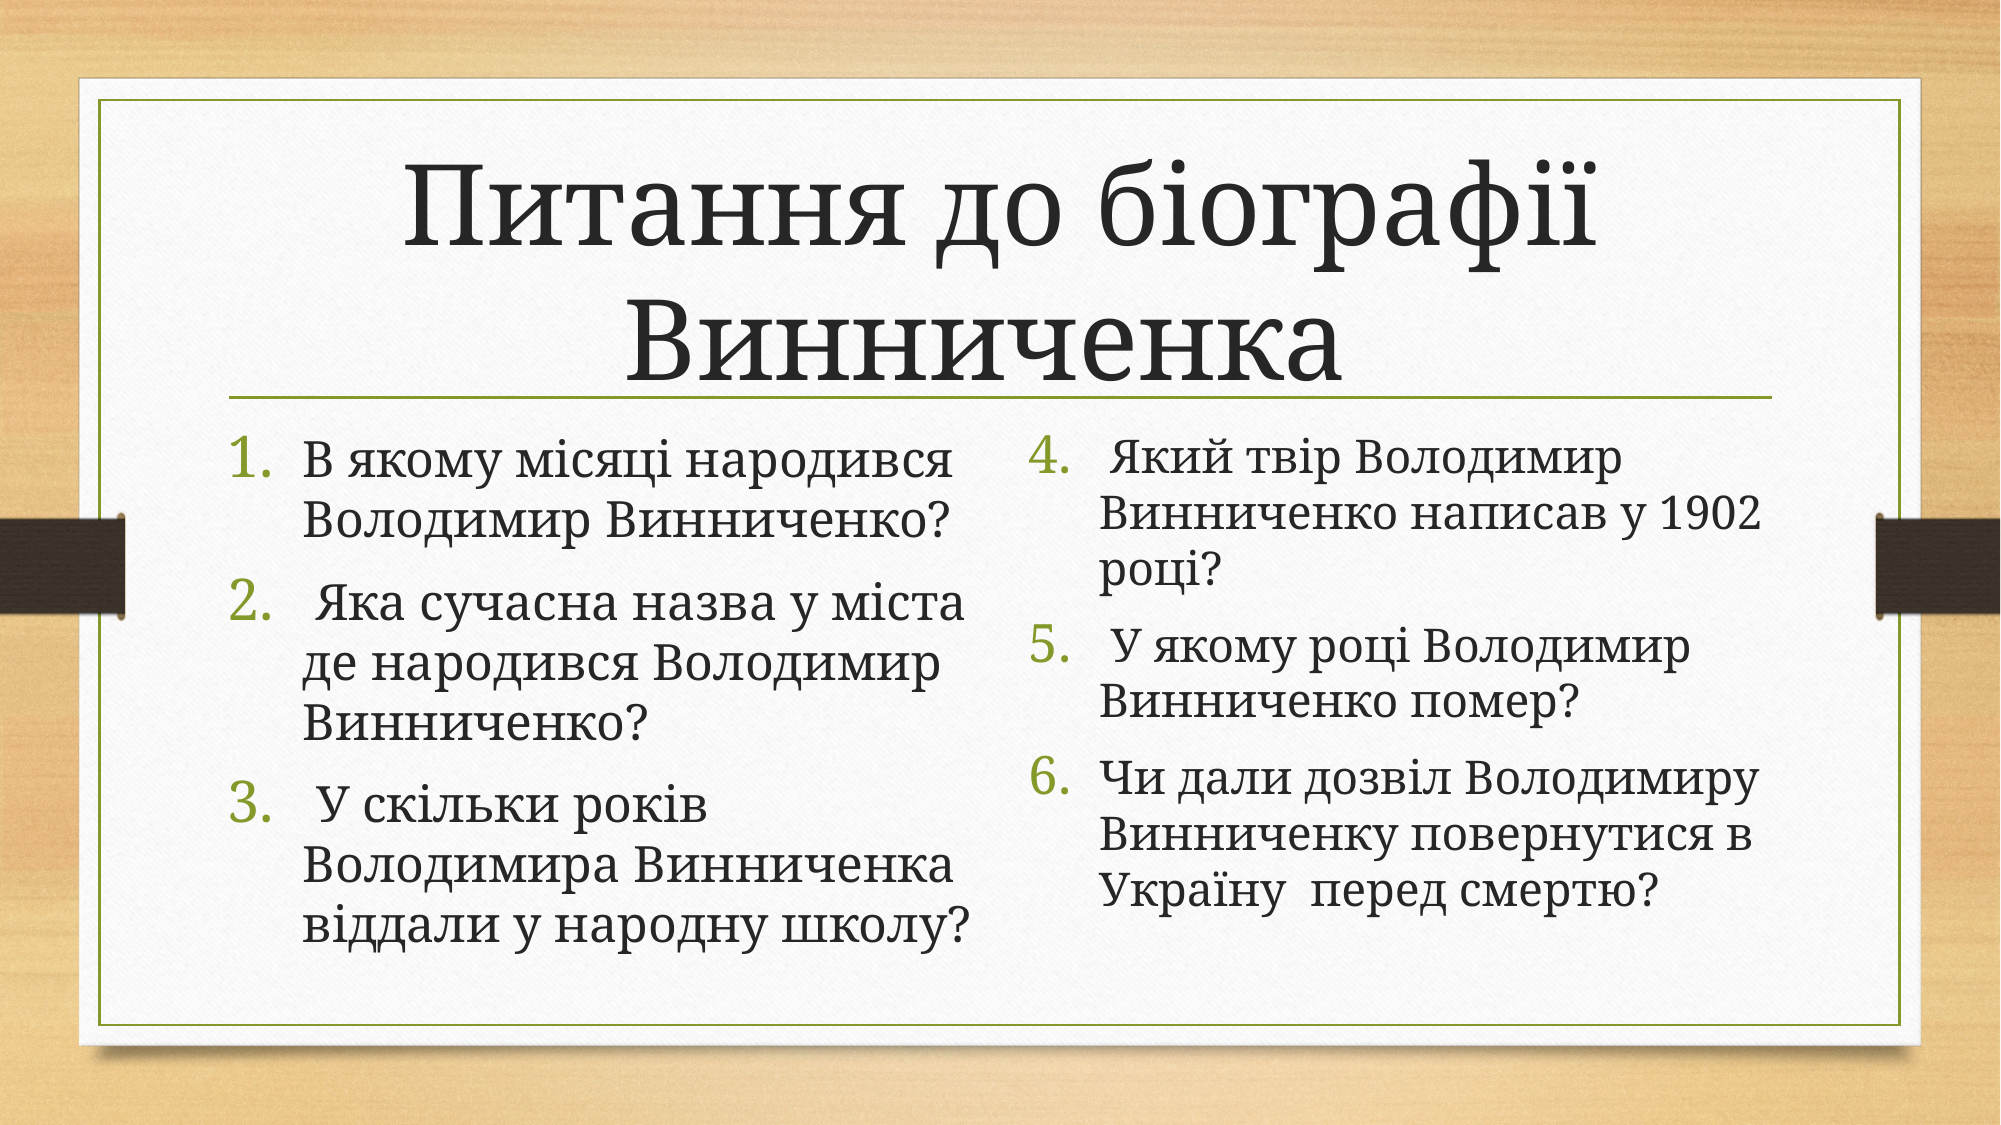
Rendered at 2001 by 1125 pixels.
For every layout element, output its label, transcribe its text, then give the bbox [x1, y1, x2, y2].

title Питання до біографії Винниченка [212, 161, 1788, 375]
picture [0, 0, 2001, 1125]
list В якому місяці народився Володимир Винниченко? Яка сучасна назва у міста де народився Володимир Винниченко? У скільки років Володимира Винниченка віддали у народну школу? [213, 420, 987, 963]
list Який твір Володимир Винниченко написав у 1902 році? У якому році Володимир Винниченко помер? Чи дали дозвіл Володимиру Винниченку повернутися в Україну перед смертю? [1013, 420, 1788, 963]
